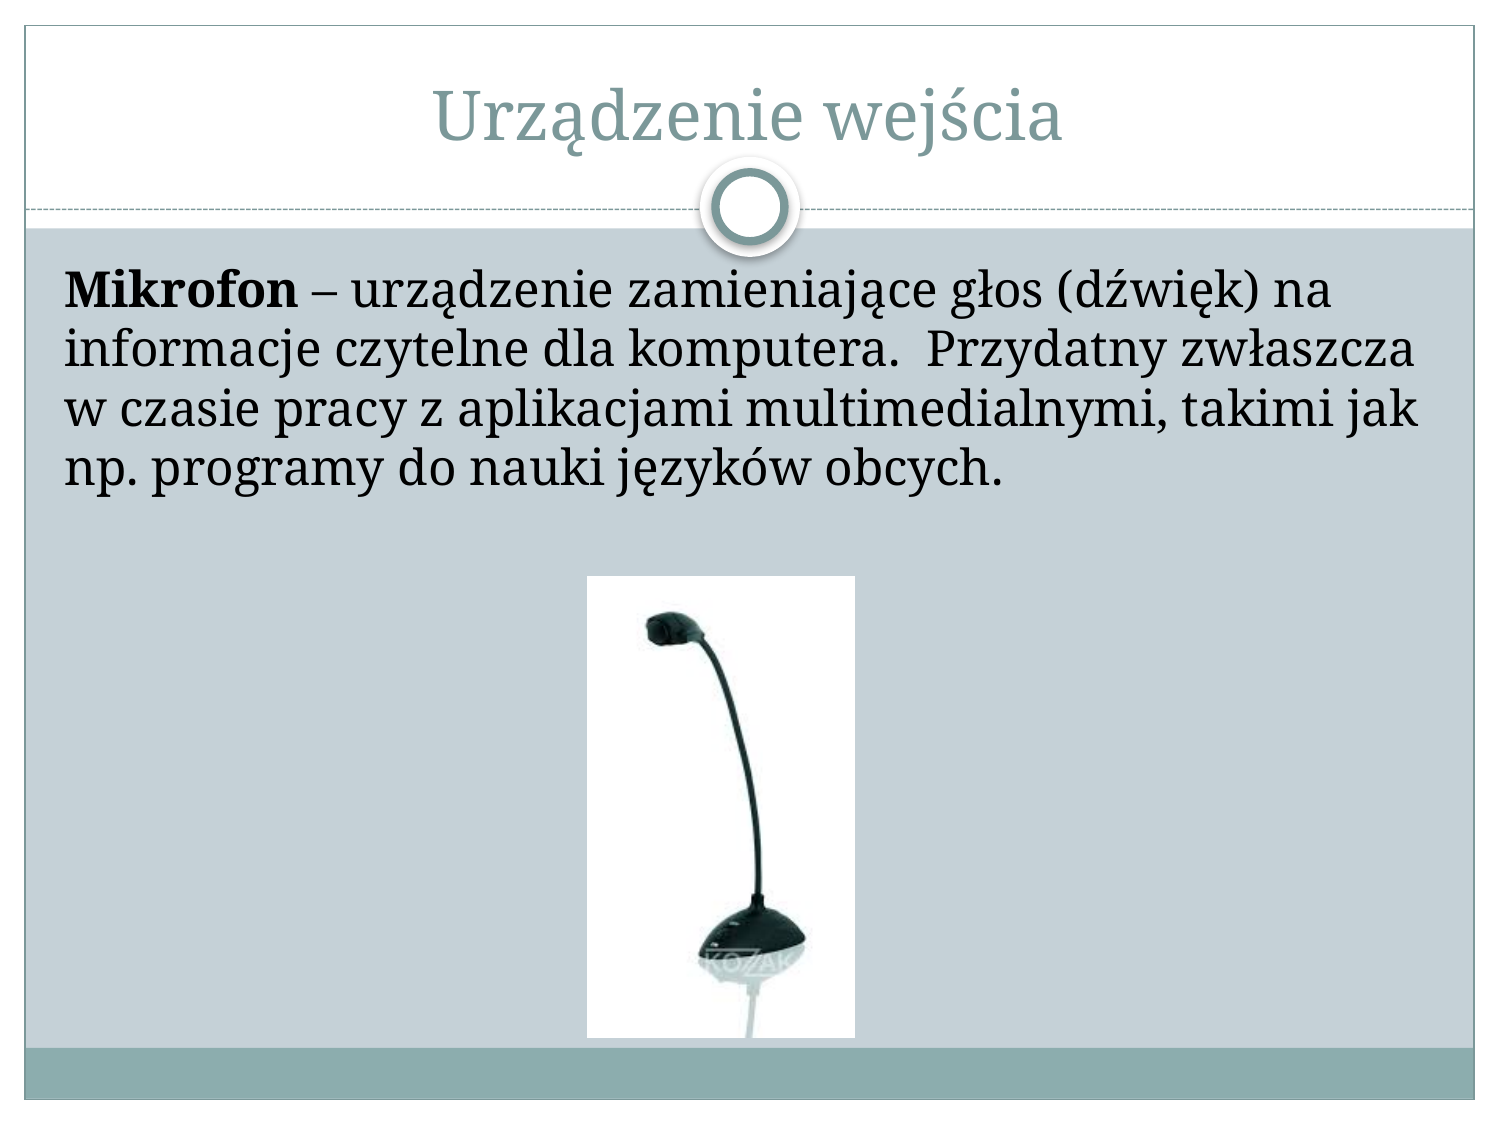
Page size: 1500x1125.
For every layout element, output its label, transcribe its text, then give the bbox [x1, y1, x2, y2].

picture [587, 576, 856, 1038]
list Mikrofon – urządzenie zamieniające głos (dźwięk) na informacje czytelne dla komputera. Przydatny zwłaszcza w czasie pracy z aplikacjami multimedialnymi, takimi jak np. programy do nauki języków obcych. [49, 250, 1445, 563]
title Urządzenie wejścia [49, 37, 1450, 162]
